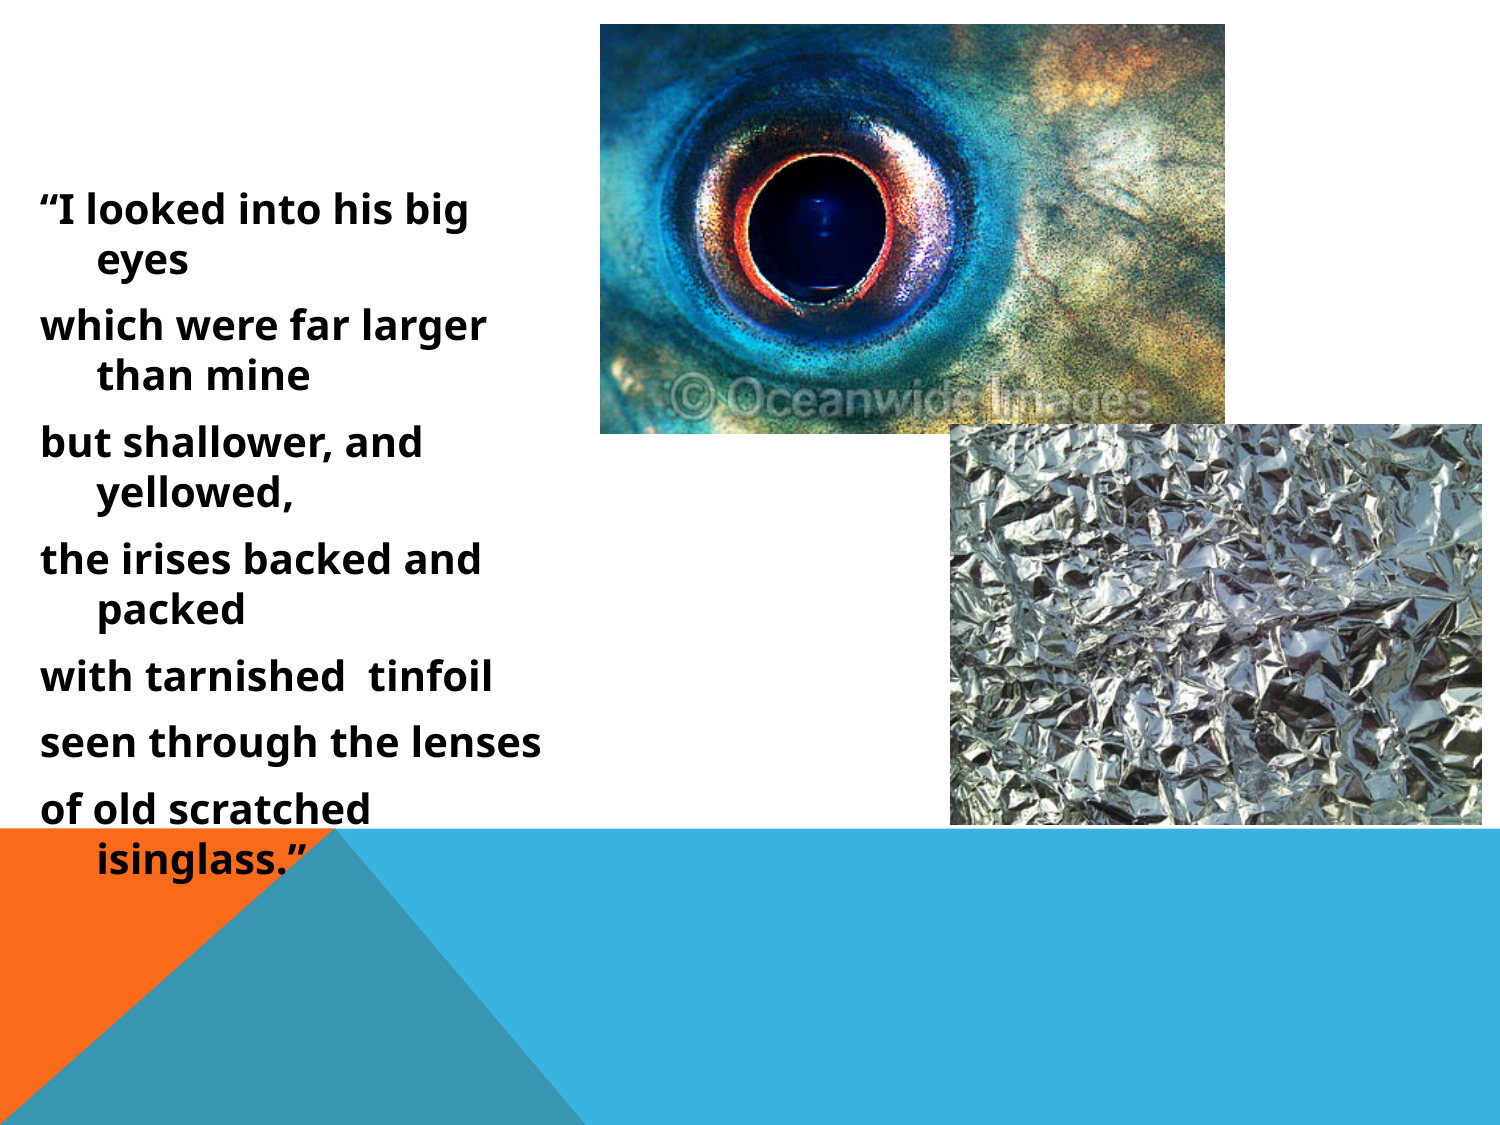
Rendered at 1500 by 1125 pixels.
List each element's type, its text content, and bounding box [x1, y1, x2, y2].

list “I looked into his big eyes which were far larger than mine but shallower, and yellowed, the irises backed and packed with tarnished tinfoil seen through the lenses of old scratched isinglass.” [24, 174, 563, 763]
picture [599, 24, 1482, 826]
